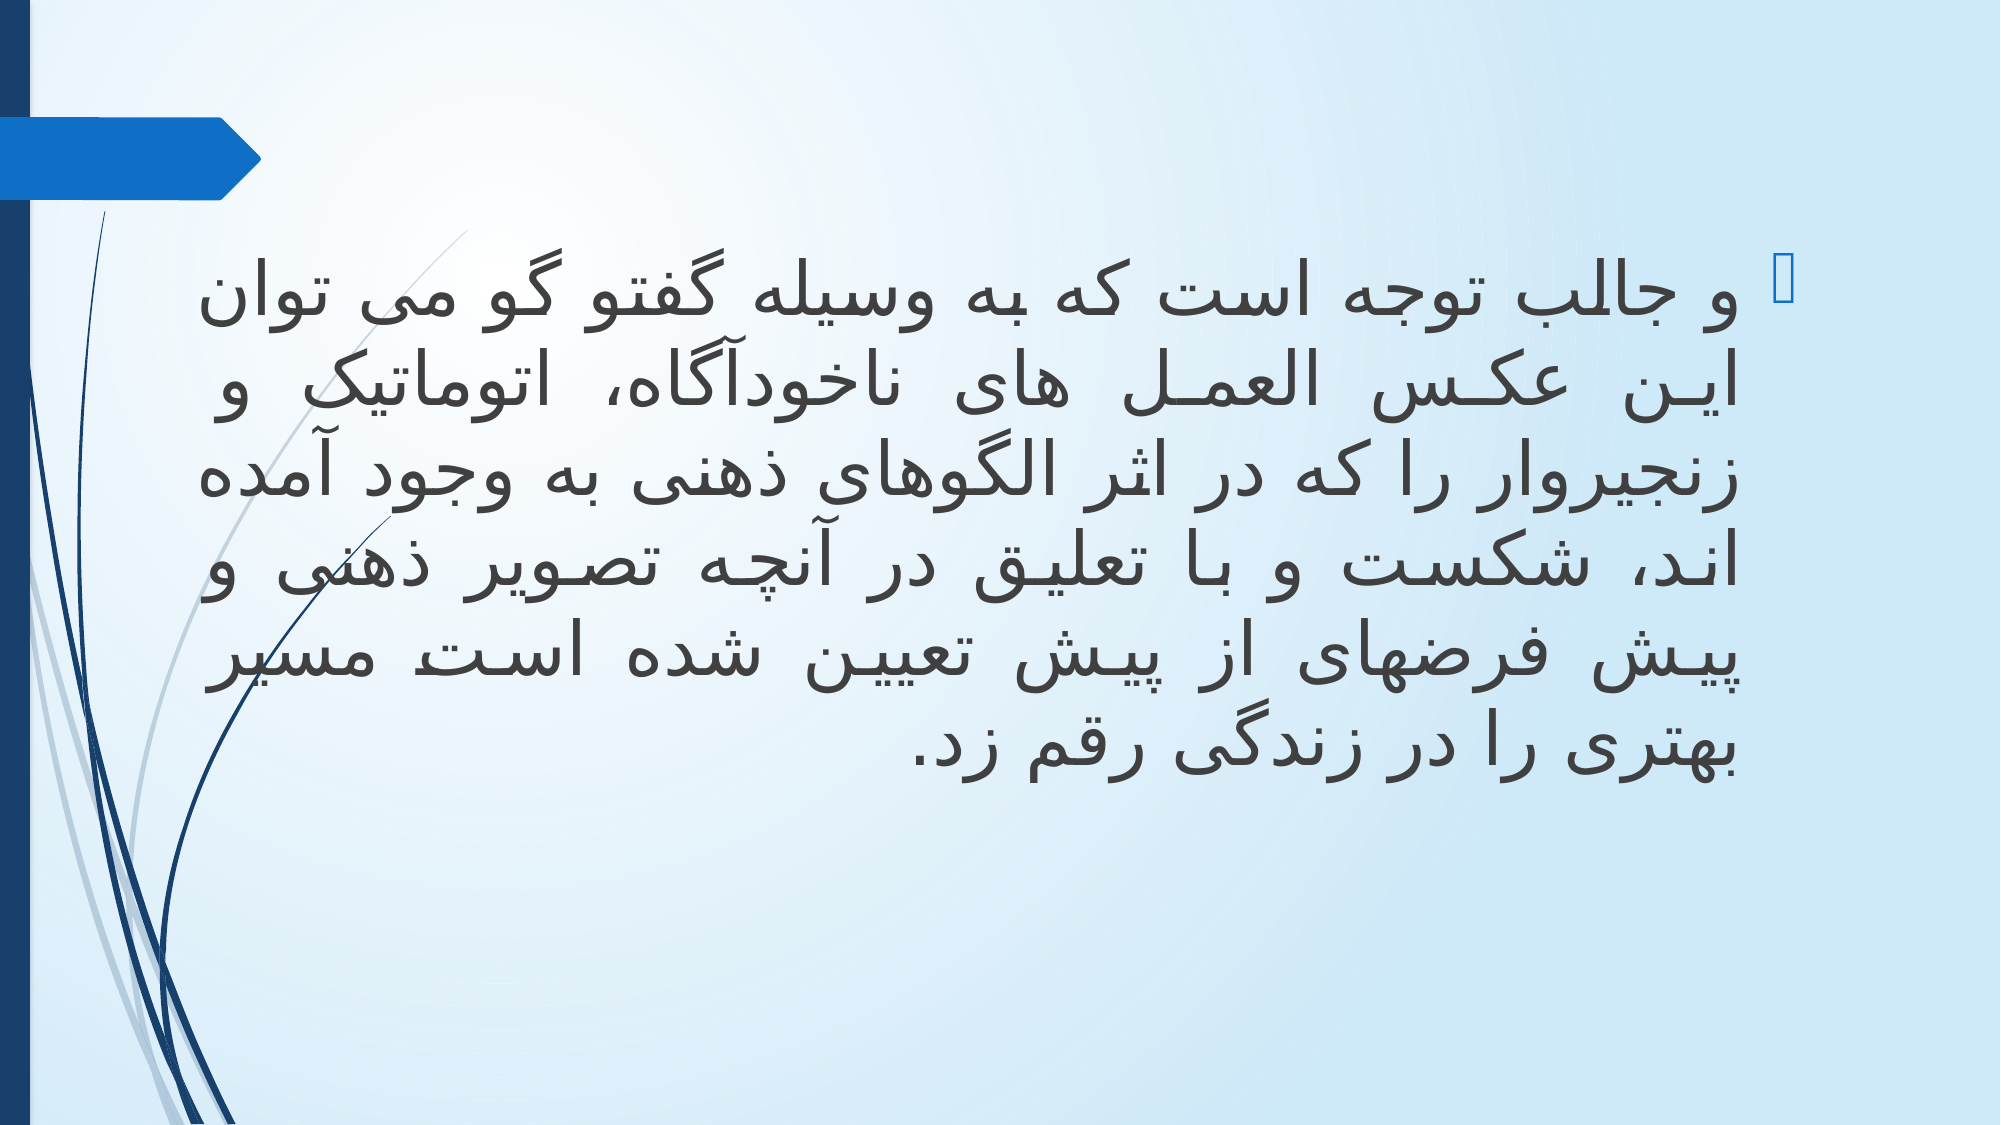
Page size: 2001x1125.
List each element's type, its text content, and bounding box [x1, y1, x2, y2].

list و جالب توجه است که به وسیله گفتو گو می توان این عکس العمل های ناخودآگاه، اتوماتیک و زنجیروار را که در اثر الگوهای ذهنی به وجود آمده اند، شکست و با تعلیق در آنچه تصویر ذهنی و پیش فرضهای از پیش تعیین شده است مسیر بهتری را در زندگی رقم زد. [180, 233, 1814, 972]
